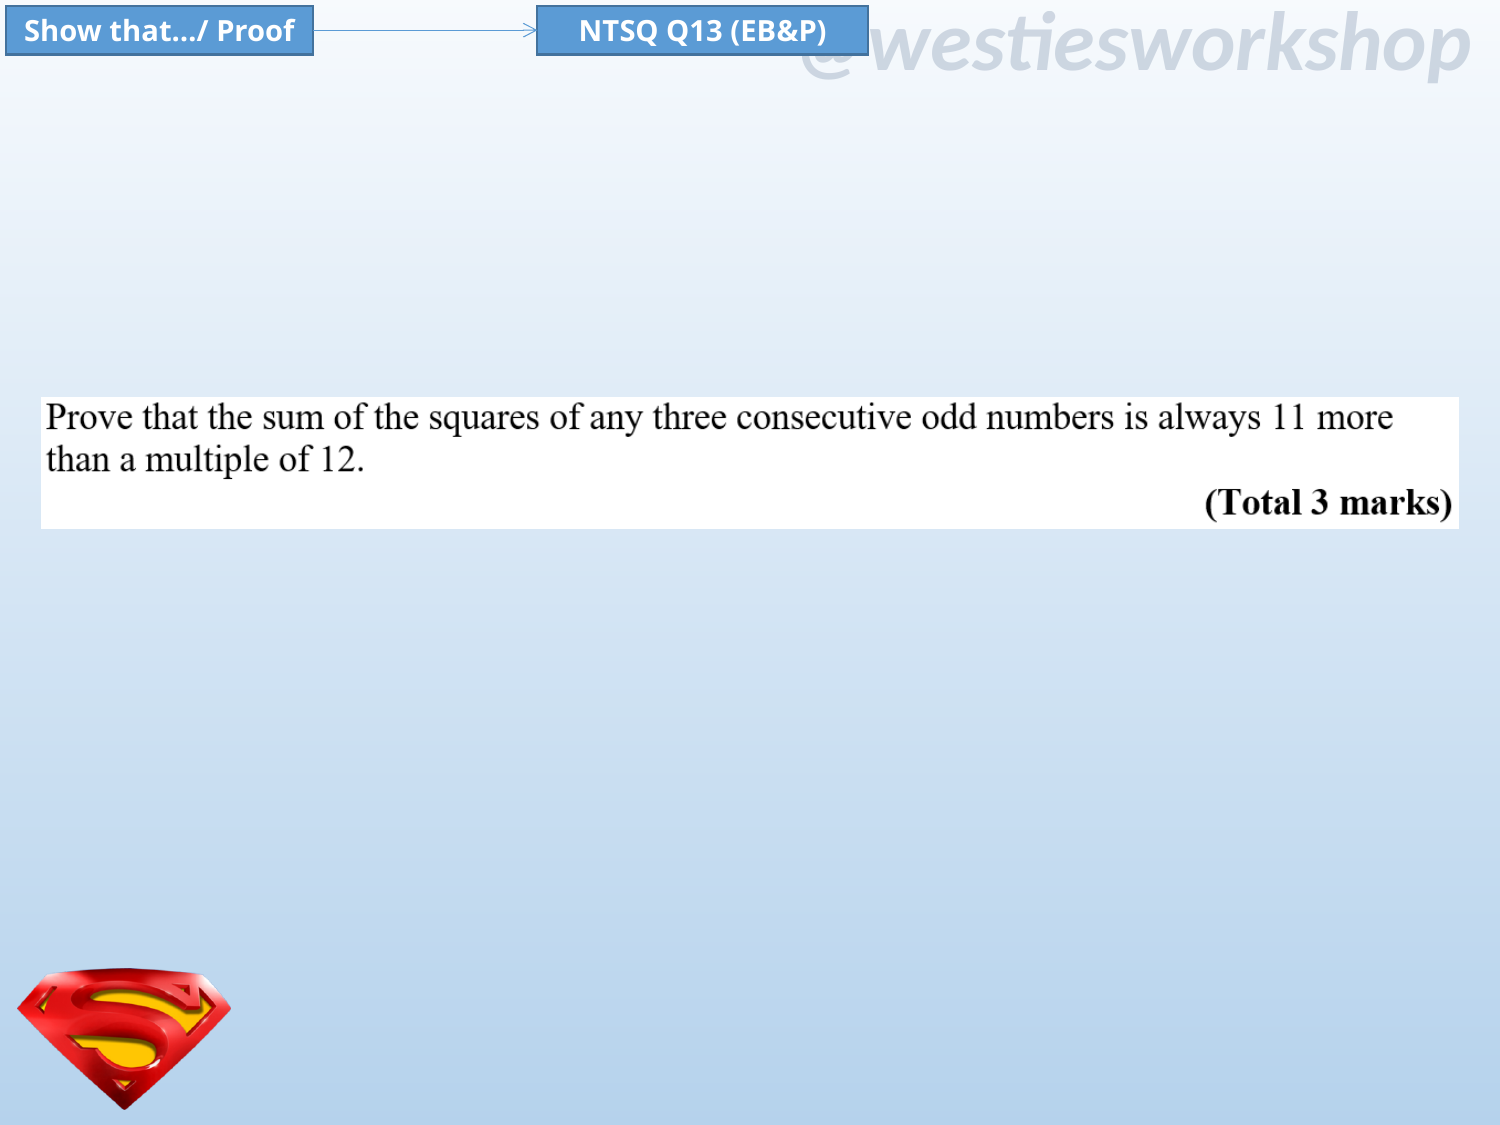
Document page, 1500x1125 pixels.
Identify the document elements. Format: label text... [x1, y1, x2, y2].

picture [17, 968, 231, 1110]
text_box Show that…/ Proof [5, 5, 314, 56]
text_box NTSQ Q13 (EB&P) [536, 5, 869, 56]
picture [41, 397, 1459, 529]
